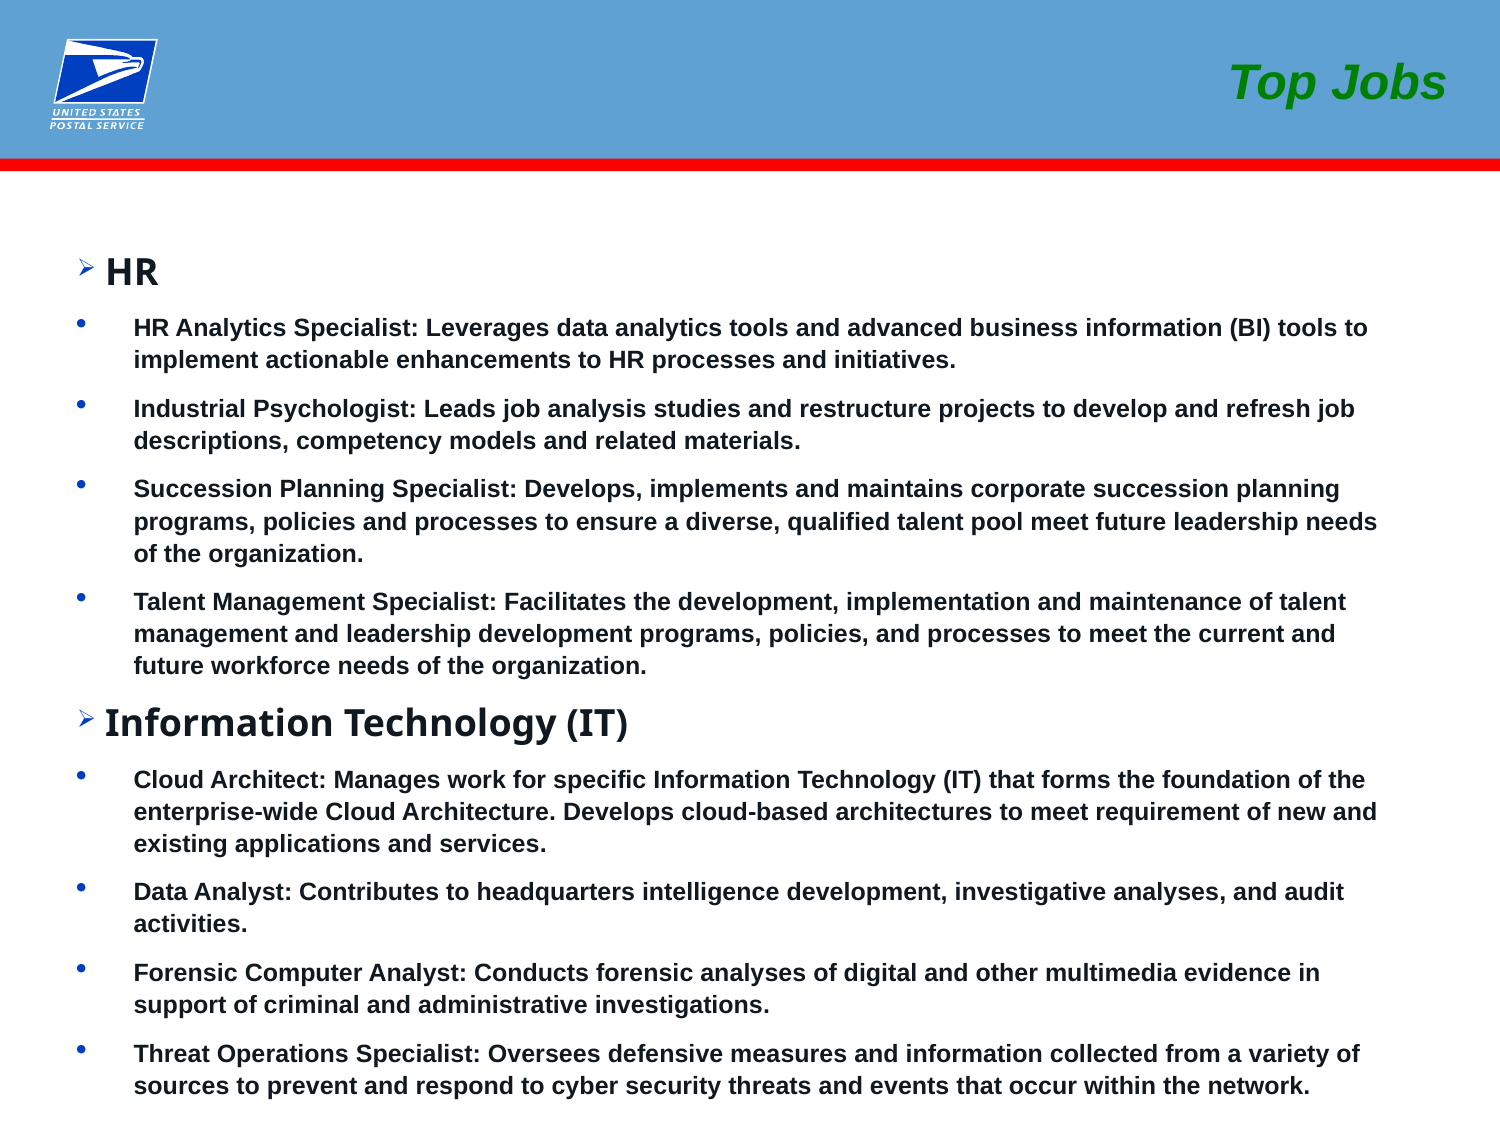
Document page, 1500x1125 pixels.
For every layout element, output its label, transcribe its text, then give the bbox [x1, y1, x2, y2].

text_box HR HR Analytics Specialist: Leverages data analytics tools and advanced business information (BI) tools to implement actionable enhancements to HR processes and initiatives. Industrial Psychologist: Leads job analysis studies and restructure projects to develop and refresh job descriptions, competency models and related materials. Succession Planning Specialist: Develops, implements and maintains corporate succession planning programs, policies and processes to ensure a diverse, qualified talent pool meet future leadership needs of the organization. Talent Management Specialist: Facilitates the development, implementation and maintenance of talent management and leadership development programs, policies, and processes to meet the current and future workforce needs of the organization. Information Technology (IT) Cloud Architect: Manages work for specific Information Technology (IT) that forms the foundation of the enterprise-wide Cloud Architecture. Develops cloud-based architectures to meet requirement of new and existing applications and services. Data Analyst: Contributes to headquarters intelligence development, investigative analyses, and audit activities. Forensic Computer Analyst: Conducts forensic analyses of digital and other multimedia evidence in support of criminal and administrative investigations. Threat Operations Specialist: Oversees defensive measures and information collected from a variety of sources to prevent and respond to cyber security threats and events that occur within the network. [62, 237, 1400, 1107]
text_box Top Jobs [137, 37, 1463, 123]
